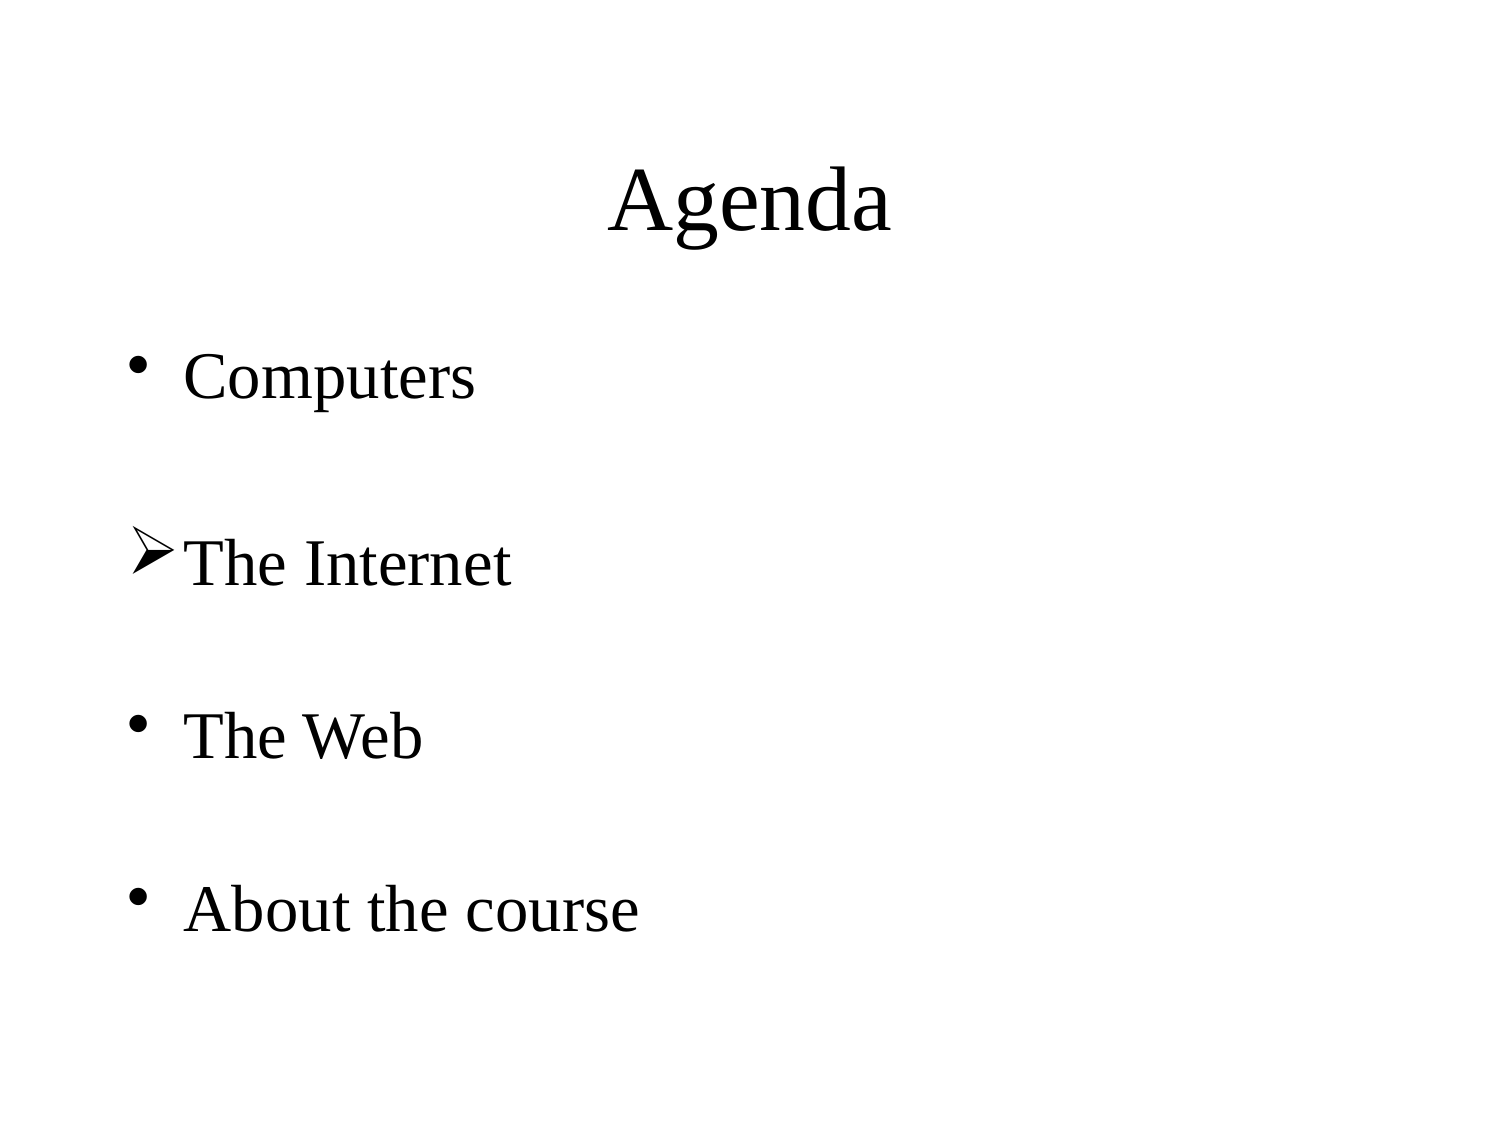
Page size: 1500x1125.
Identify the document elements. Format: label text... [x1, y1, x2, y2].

list Computers The Internet The Web About the course [111, 324, 1388, 1001]
title Agenda [111, 99, 1388, 288]
